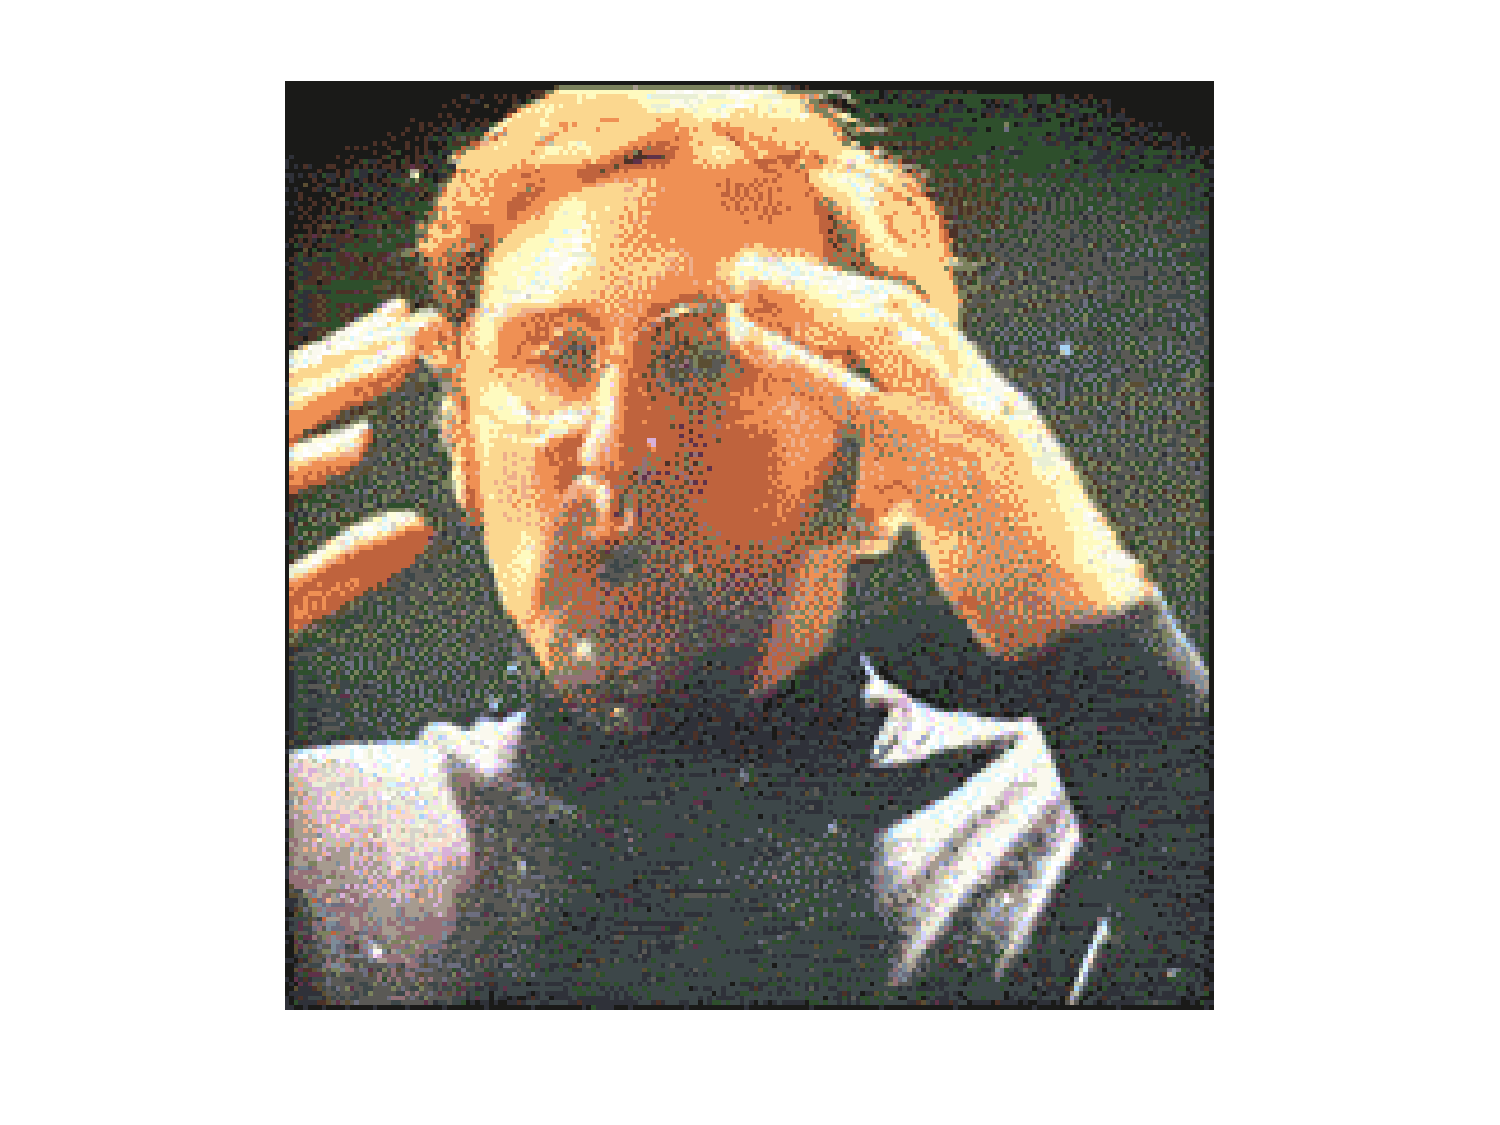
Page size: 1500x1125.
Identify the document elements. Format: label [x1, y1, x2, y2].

picture [285, 80, 1215, 1010]
